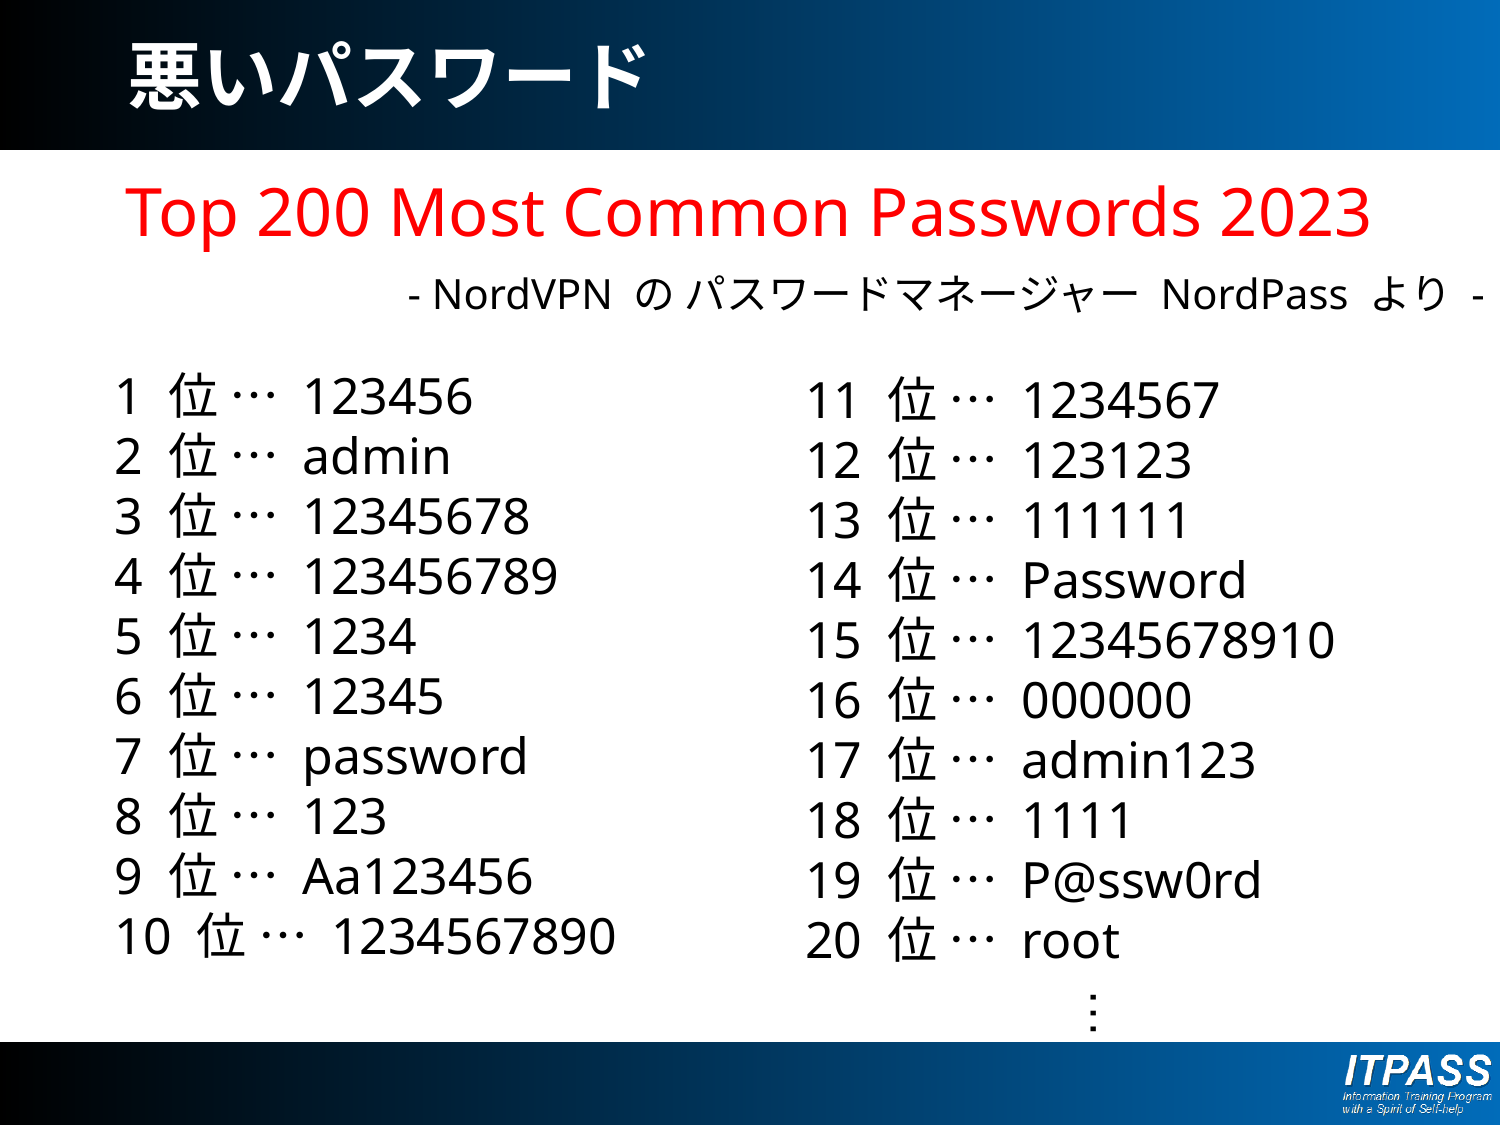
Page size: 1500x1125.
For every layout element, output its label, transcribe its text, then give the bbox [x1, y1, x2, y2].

text_box 11 位 … 1234567 12 位 … 123123 13 位 … 111111 14 位 … Password 15 位 … 12345678910 16 位 … 000000 17 位 … admin123 18 位 … 1111 19 位 … P@ssw0rd 20 位 … root [790, 361, 1483, 976]
text_box … [1057, 973, 1148, 1047]
picture [1335, 1043, 1499, 1119]
text_box 1 位 … 123456 2 位 … admin 3 位 … 12345678 4 位 … 123456789 5 位 … 1234 6 位 … 12345 7 位 … password 8 位 … 123 9 位 … Aa123456 10 位 … 1234567890 [100, 356, 792, 972]
title 悪いパスワード [112, 18, 1388, 133]
list Top 200 Most Common Passwords 2023 - NordVPN の パスワードマネージャー NordPass より - [0, 161, 1500, 328]
